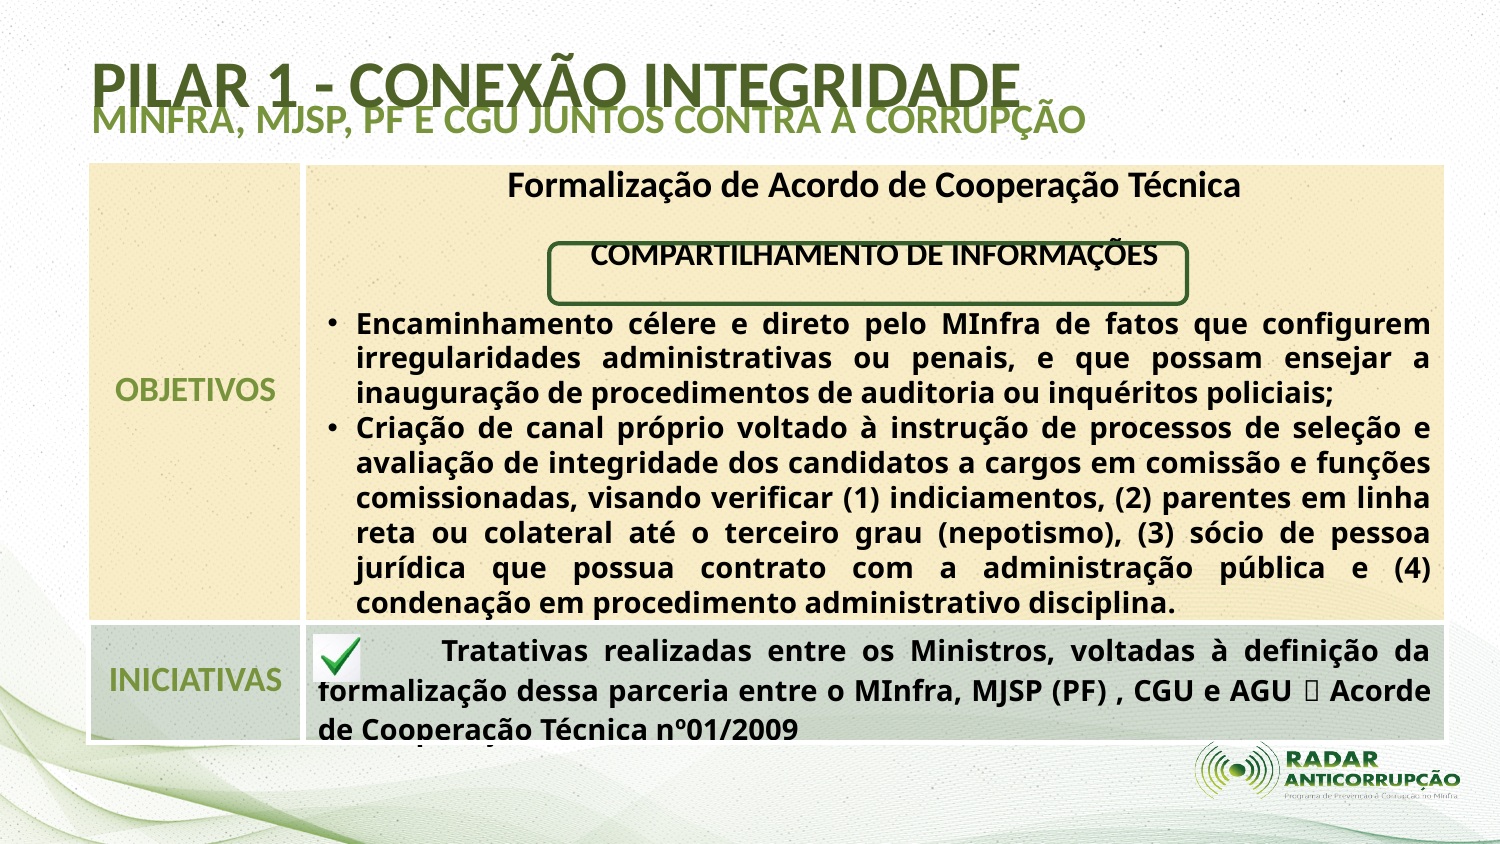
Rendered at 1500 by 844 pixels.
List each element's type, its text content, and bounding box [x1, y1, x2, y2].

text_box PILAR 1 - CONEXÃO INTEGRIDADE [76, 0, 1400, 129]
table_header INICIATIVAS [91, 625, 300, 740]
text_box Encaminhamento célere e direto pelo MInfra de fatos que configurem irregularidades administrativas ou penais, e que possam ensejar a inauguração de procedimentos de auditoria ou inquéritos policiais; Criação de canal próprio voltado à instrução de processos de seleção e avaliação de integridade dos candidatos a cargos em comissão e funções comissionadas, visando verificar (1) indiciamentos, (2) parentes em linha reta ou colateral até o terceiro grau (nepotismo), (3) sócio de pessoa jurídica que possua contrato com a administração pública e (4) condenação em procedimento administrativo disciplina. [312, 267, 1447, 627]
text_box MINFRA, MJSP, PF E CGU JUNTOS CONTRA A CORRUPÇÃO [76, 84, 1459, 150]
text_box [547, 241, 1190, 306]
table_header OBJETIVOS [89, 163, 300, 620]
table_header Tratativas realizadas entre os Ministros, voltadas à definição da formalização dessa parceria entre o MInfra, MJSP (PF) , CGU e AGU  Acorde de Cooperação Técnica nº01/2009 [306, 625, 1444, 740]
picture [0, 0, 1500, 844]
table_header Formalização de Acordo de Cooperação Técnica COMPARTILHAMENTO DE INFORMAÇÕES [306, 165, 1444, 620]
